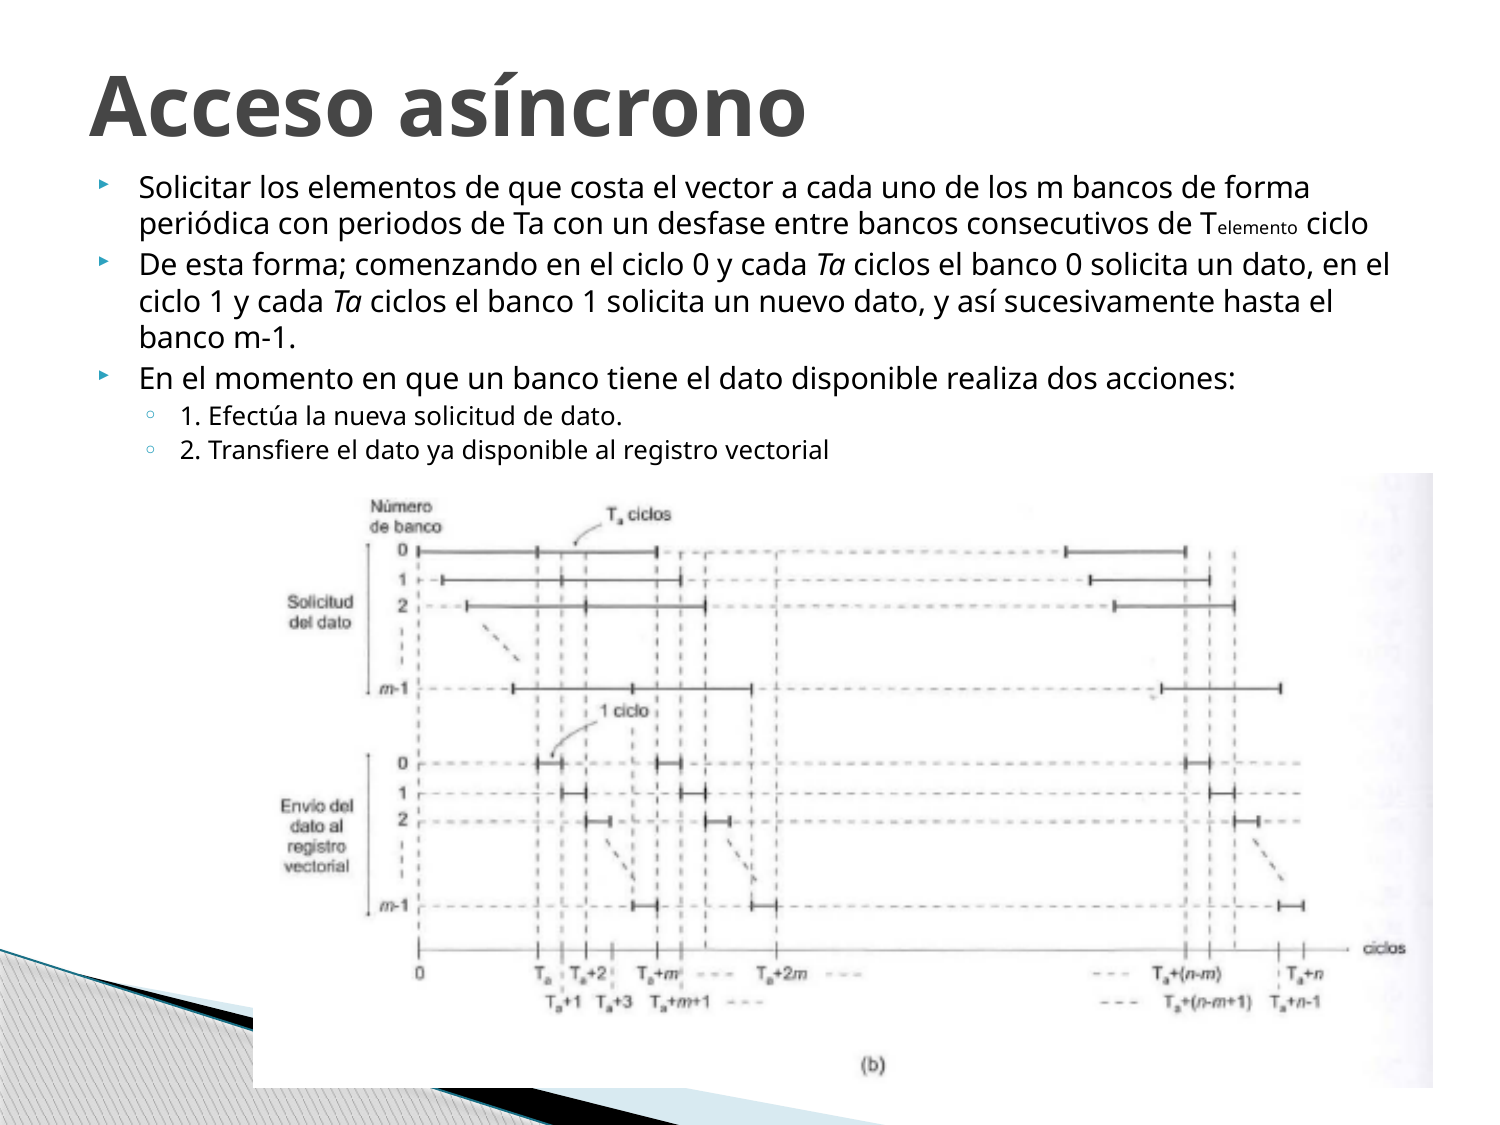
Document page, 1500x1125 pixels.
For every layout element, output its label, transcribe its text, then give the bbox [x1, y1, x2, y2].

list Solicitar los elementos de que costa el vector a cada uno de los m bancos de forma periódica con periodos de Ta con un desfase entre bancos consecutivos de Telemento ciclo De esta forma; comenzando en el ciclo 0 y cada Ta ciclos el banco 0 solicita un dato, en el ciclo 1 y cada Ta ciclos el banco 1 solicita un nuevo dato, y así sucesivamente hasta el banco m-1. En el momento en que un banco tiene el dato disponible realiza dos acciones: 1. Efectúa la nueva solicitud de dato. 2. Transfiere el dato ya disponible al registro vectorial [64, 160, 1415, 492]
picture [253, 473, 1433, 1089]
title Acceso asíncrono [75, 45, 1425, 161]
